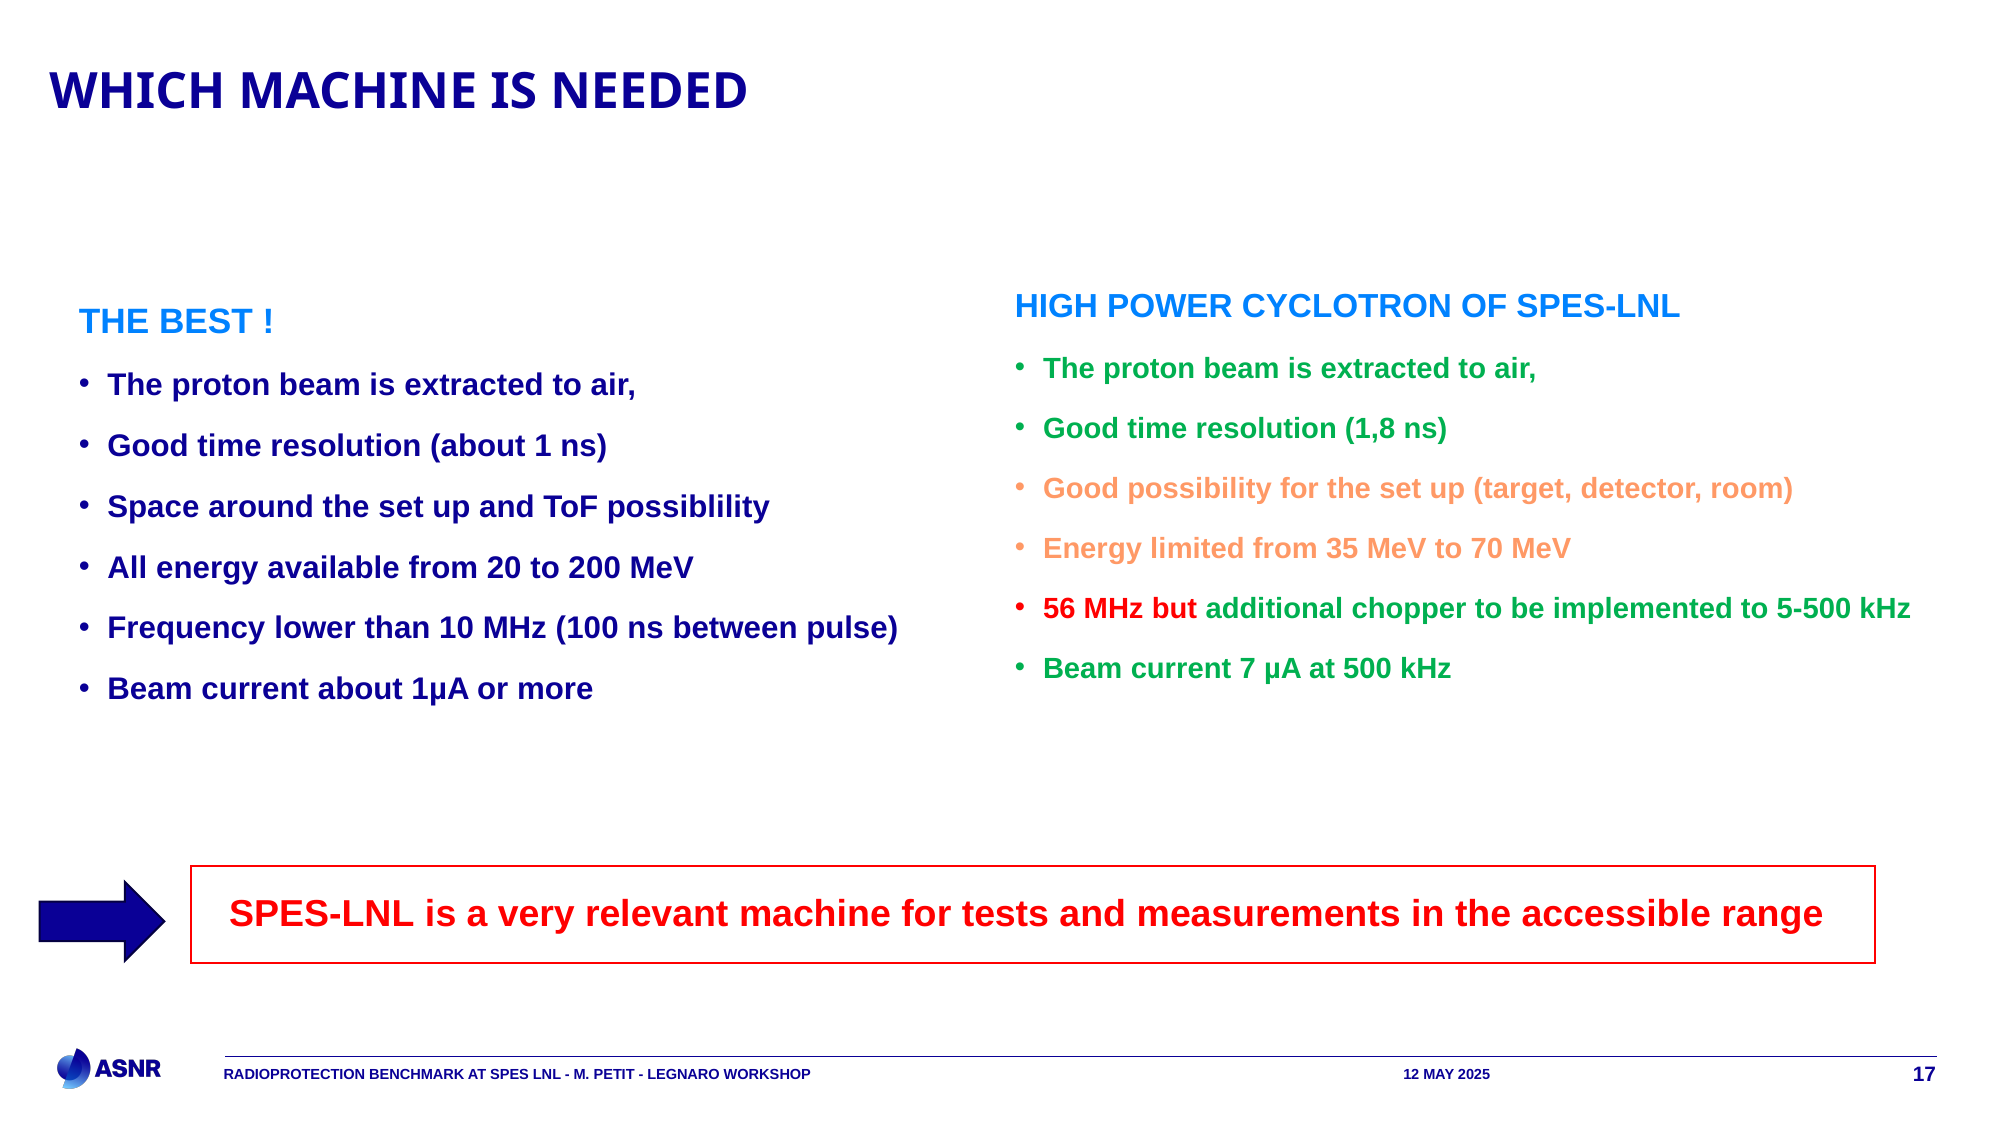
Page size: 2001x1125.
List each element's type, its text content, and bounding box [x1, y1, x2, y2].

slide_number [1388, 1055, 1839, 1092]
picture [40, 1031, 178, 1106]
footer radioprotection benchmark at SPES LNL - M. PETIT - LEGNARO Workshop [208, 1055, 1359, 1092]
text_box high power Cyclotron of SPES-LNL The proton beam is extracted to air, Good time resolution (1,8 ns) Good possibility for the set up (target, detector, room) Energy limited from 35 MeV to 70 MeV 56 MHz but additional chopper to be implemented to 5-500 kHz Beam current 7 µA at 500 kHz [999, 276, 1982, 743]
text_box [190, 865, 1876, 964]
slide_number 17 [1848, 1055, 1951, 1092]
text_box [38, 879, 166, 964]
list The best ! The proton beam is extracted to air, Good time resolution (about 1 ns) Space around the set up and ToF possiblility All energy available from 20 to 200 MeV Frequency lower than 10 MHz (100 ns between pulse) Beam current about 1µA or more [64, 291, 999, 717]
title Which machine is needed [34, 20, 1936, 128]
